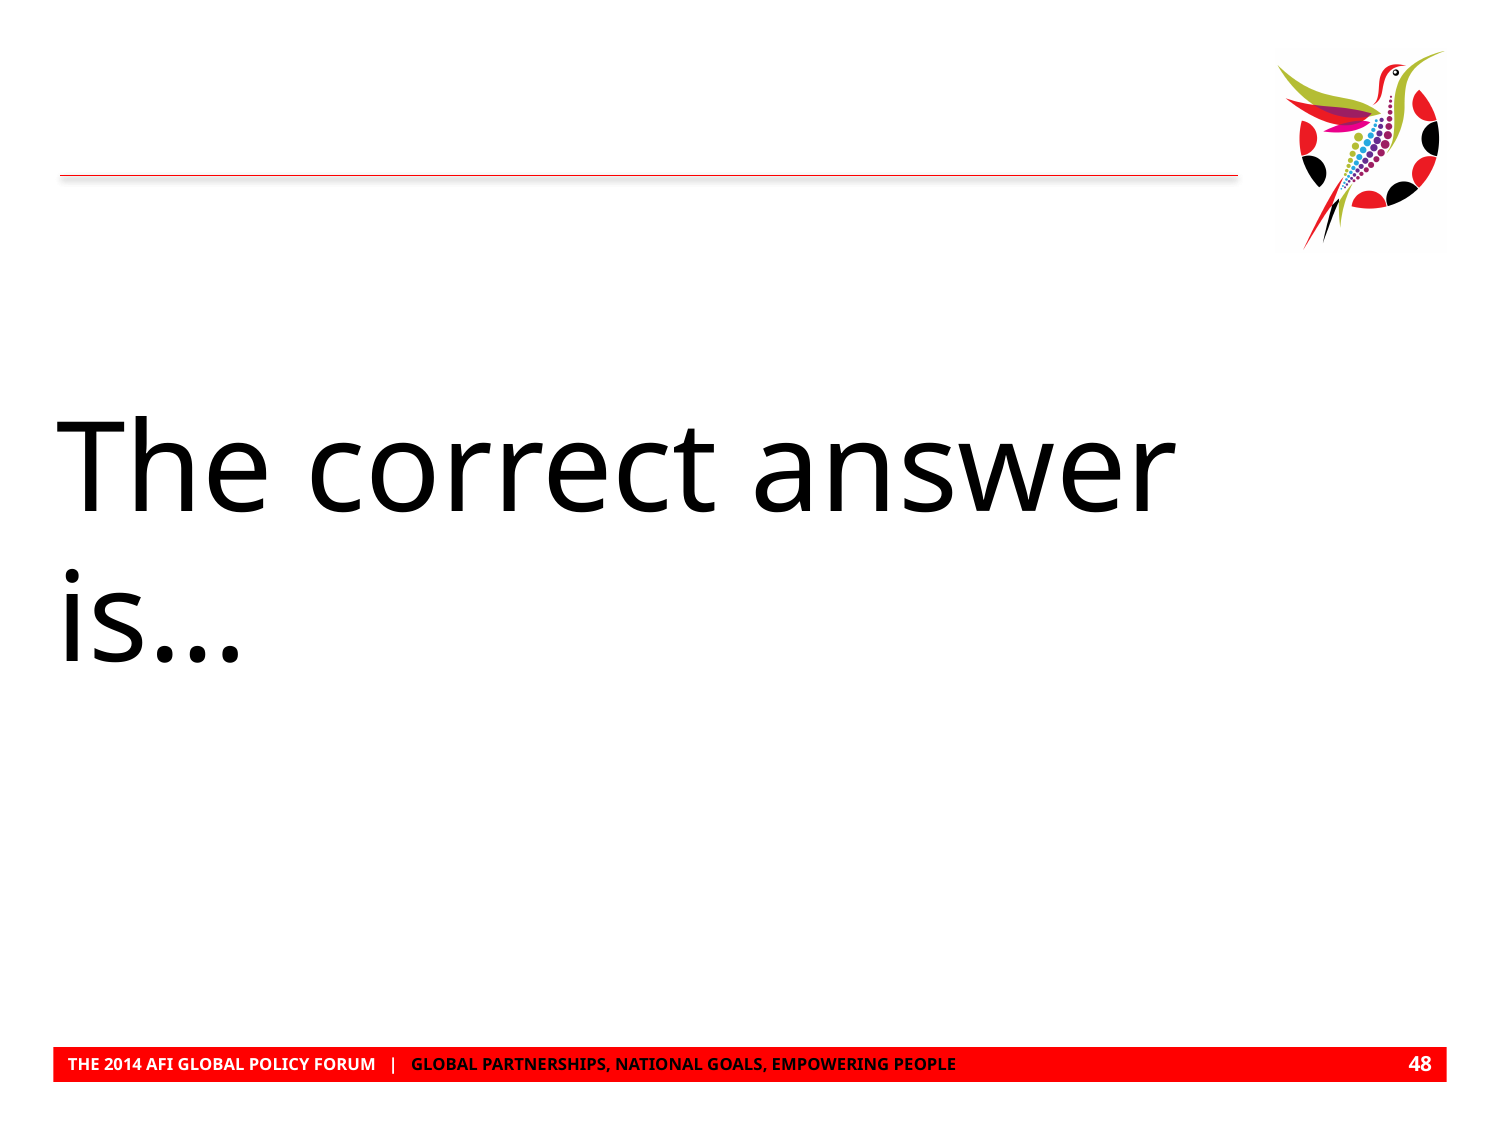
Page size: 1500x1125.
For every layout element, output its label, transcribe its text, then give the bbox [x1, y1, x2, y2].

picture [1275, 48, 1447, 253]
slide_number 47 [1389, 1043, 1447, 1073]
list The correct answer is… [41, 378, 1402, 1087]
